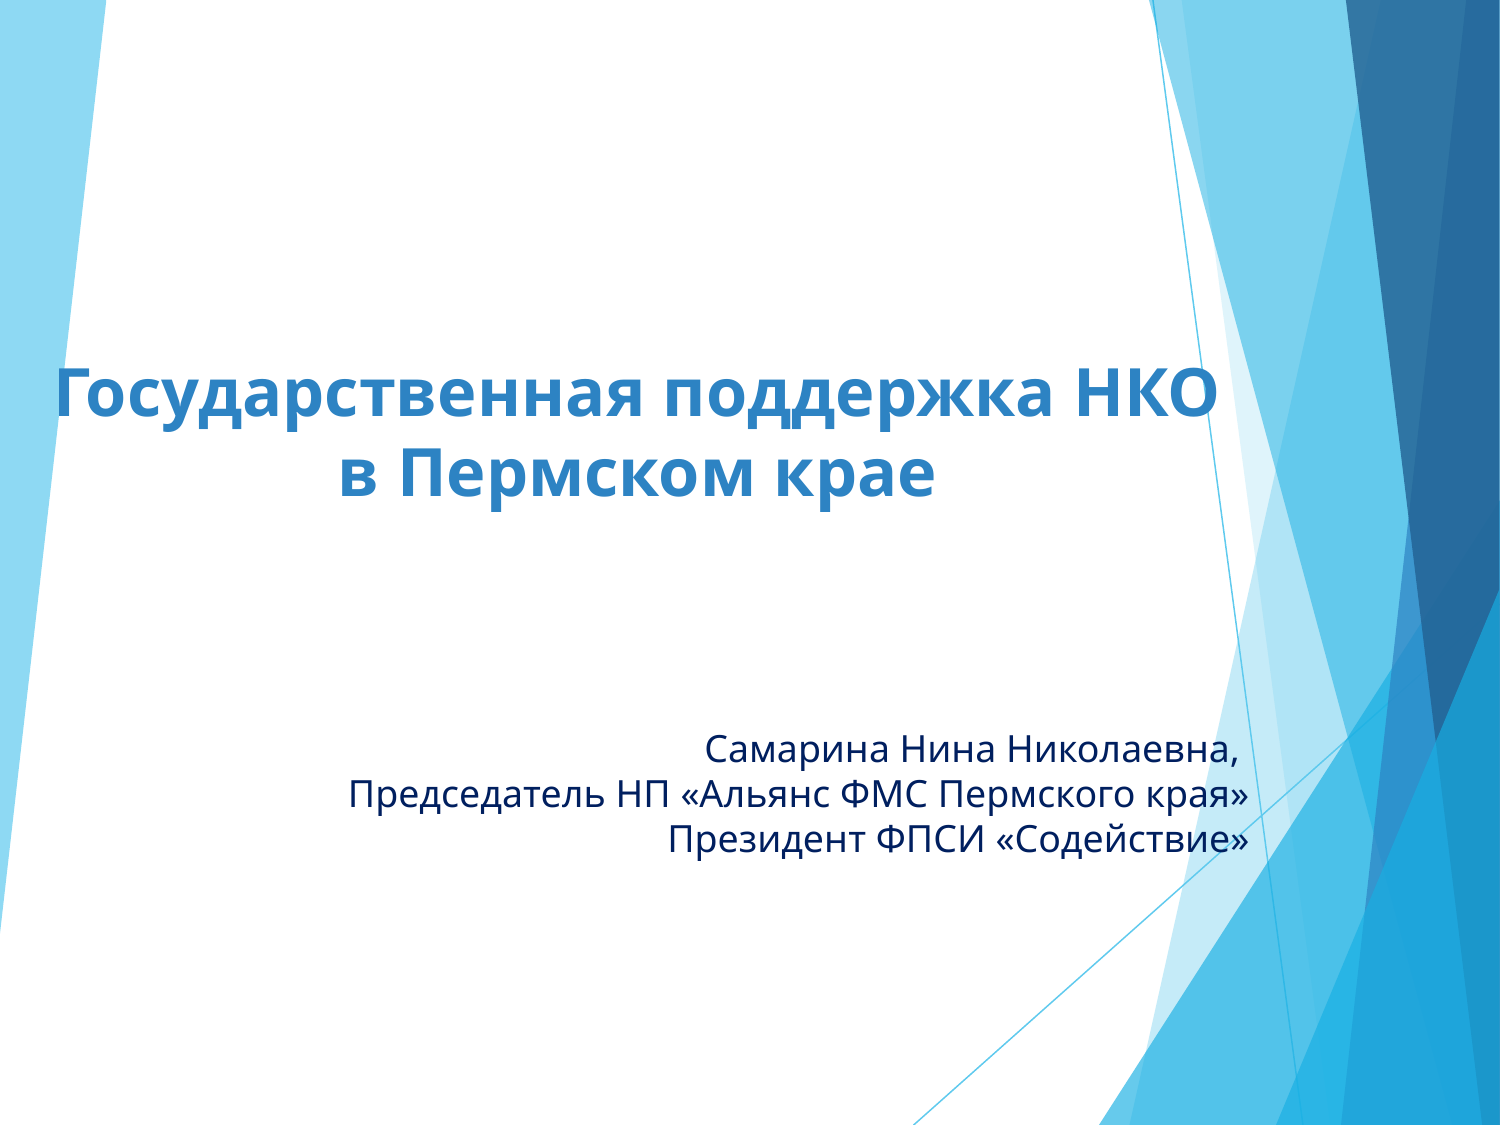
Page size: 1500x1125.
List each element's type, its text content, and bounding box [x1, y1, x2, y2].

subtitle Самарина Нина Николаевна, Председатель НП «Альянс ФМС Пермского края» Президент ФПСИ «Содействие» [200, 725, 1250, 862]
title Государственная поддержка НКО в Пермском крае [0, 350, 1275, 512]
